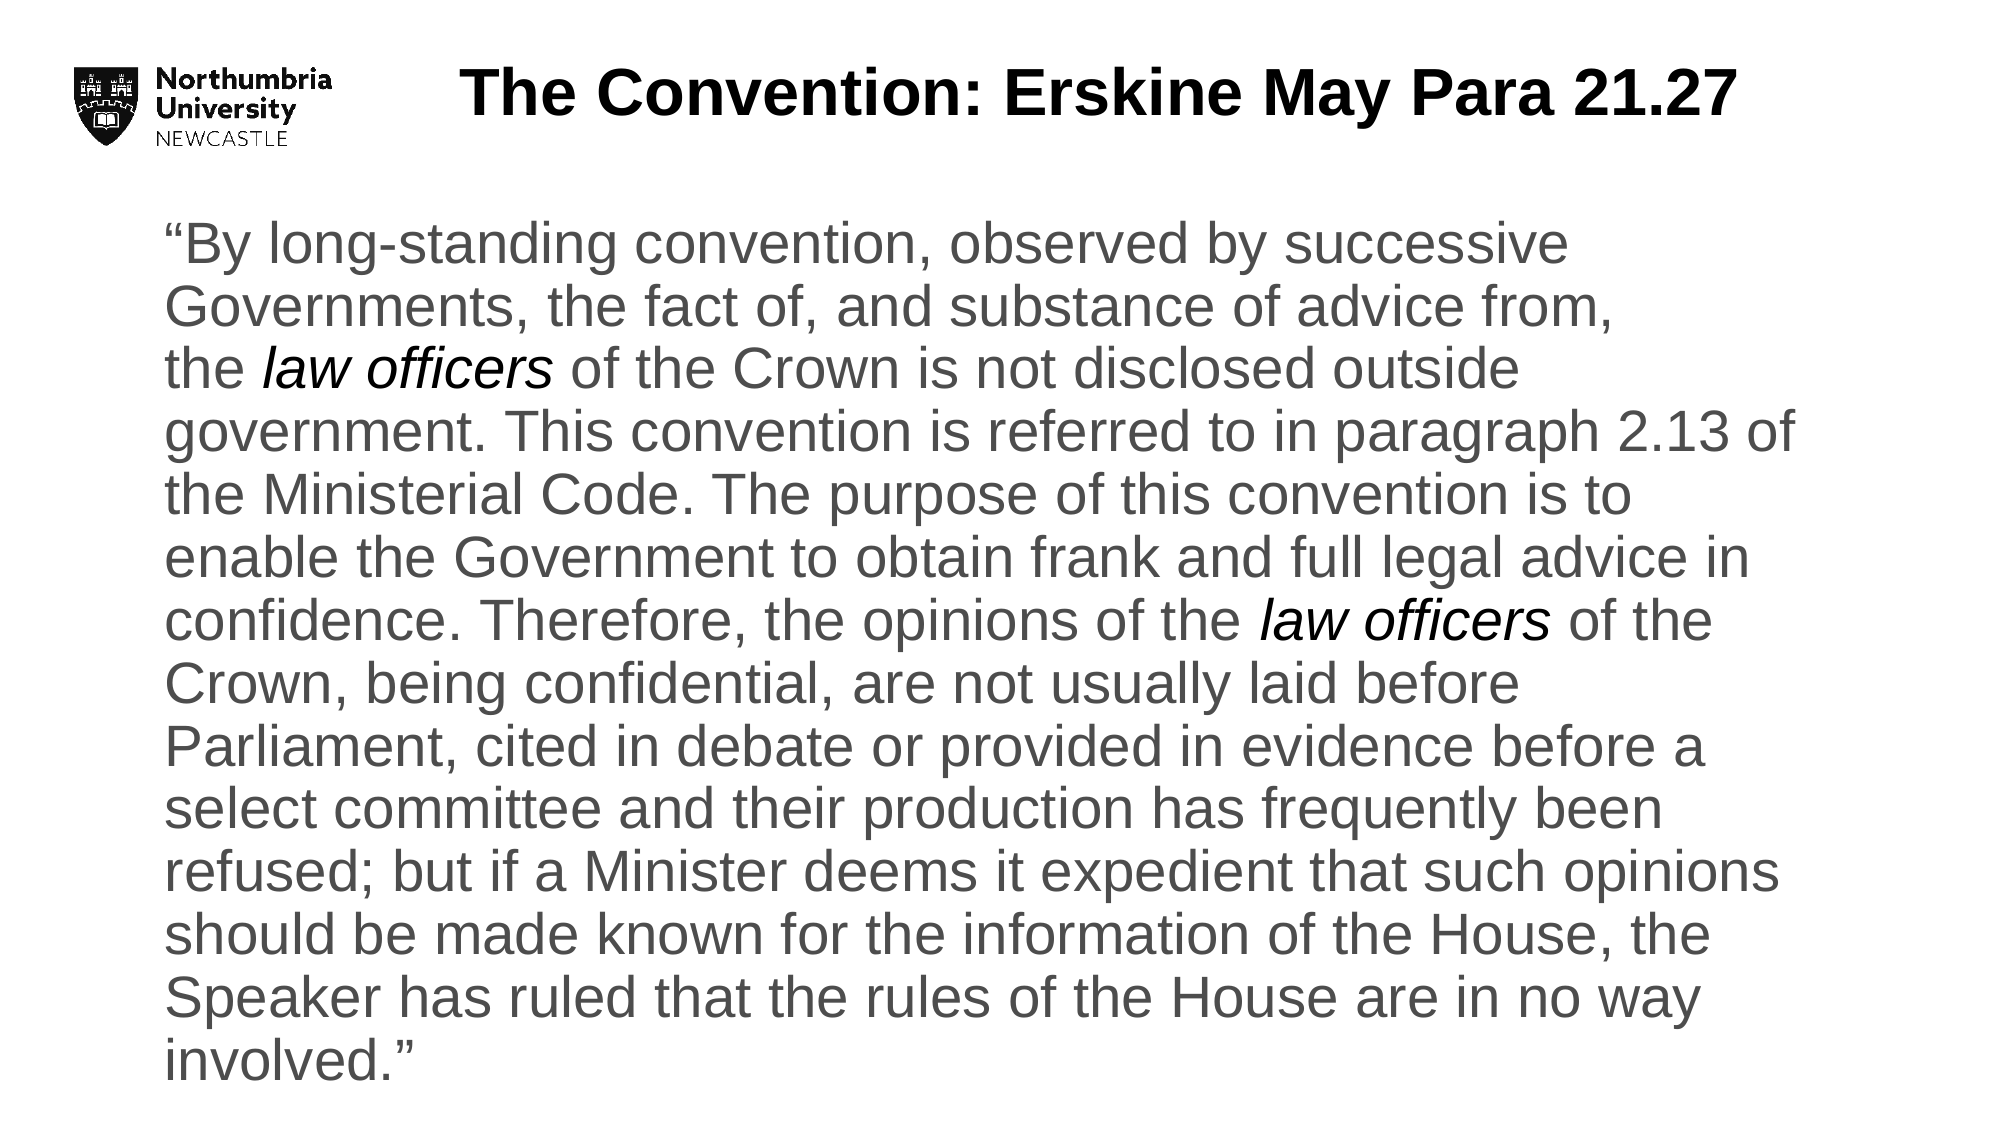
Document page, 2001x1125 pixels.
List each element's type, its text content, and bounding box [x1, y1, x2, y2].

list “By long-standing convention, observed by successive Governments, the fact of, and substance of advice from, the law officers of the Crown is not disclosed outside government. This convention is referred to in paragraph 2.13 of the Ministerial Code. The purpose of this convention is to enable the Government to obtain frank and full legal advice in confidence. Therefore, the opinions of the law officers of the Crown, being confidential, are not usually laid before Parliament, cited in debate or provided in evidence before a select committee and their production has frequently been refused; but if a Minister deems it expedient that such opinions should be made known for the information of the House, the Speaker has ruled that the rules of the House are in no way involved.” [74, 205, 1830, 1125]
picture [74, 67, 332, 146]
title The Convention: Erskine May Para 21.27 [418, 0, 1800, 188]
